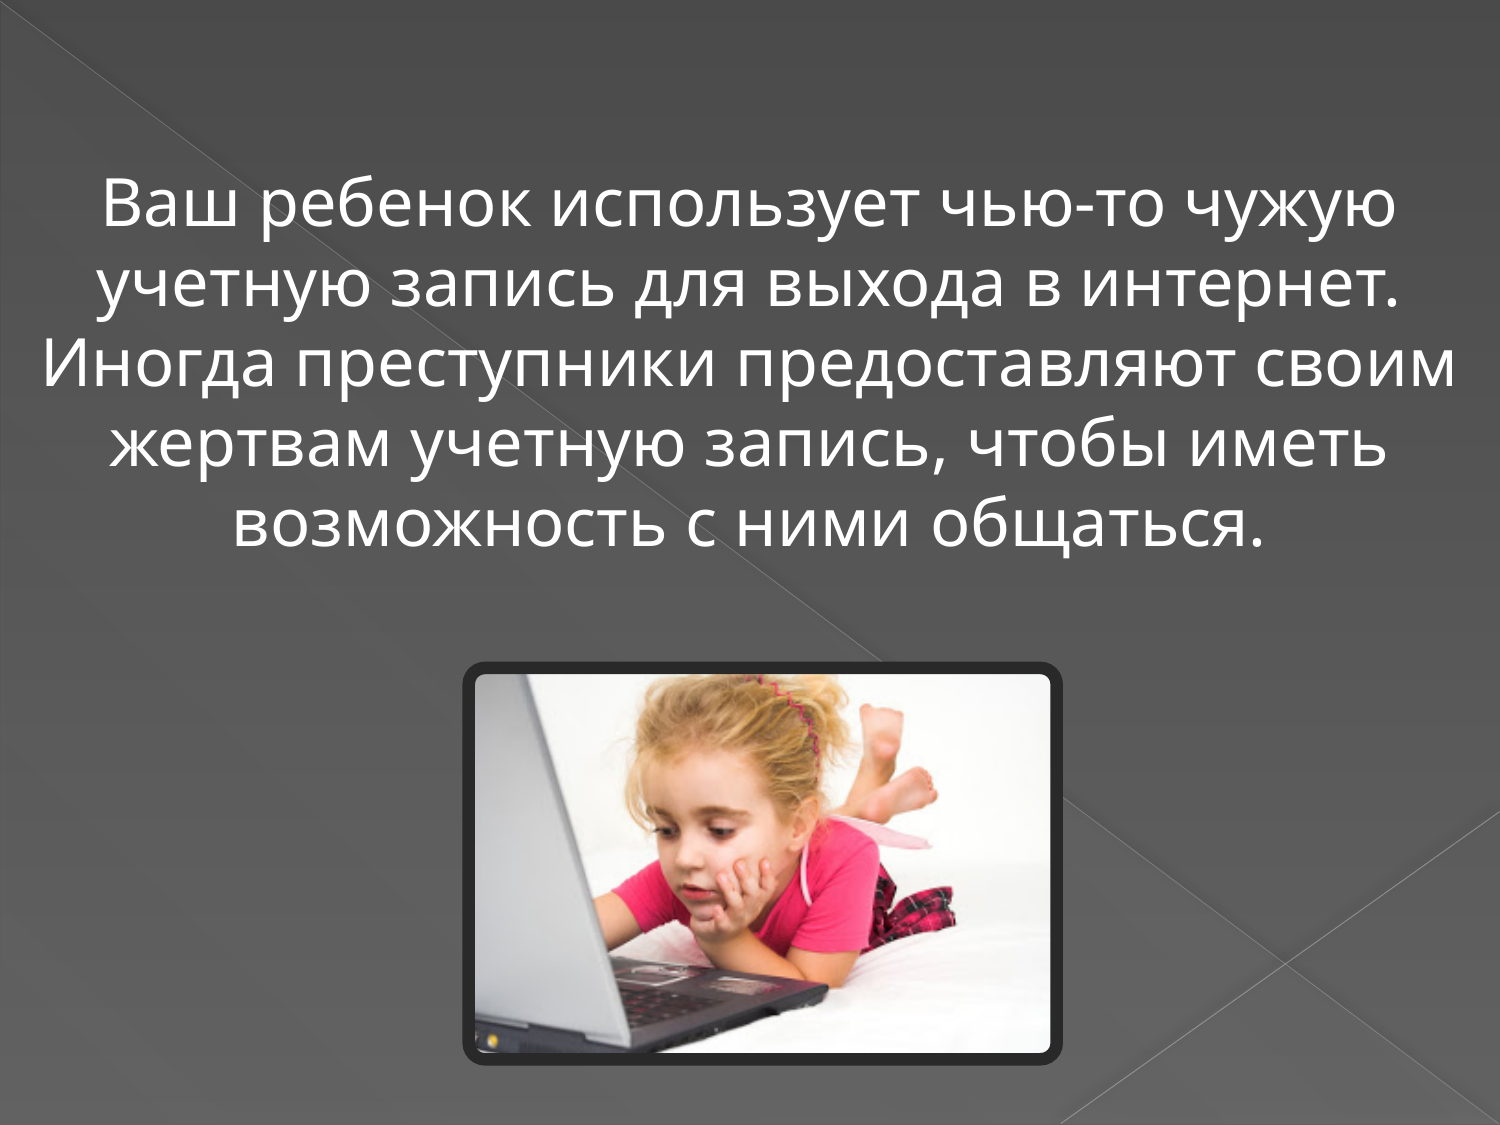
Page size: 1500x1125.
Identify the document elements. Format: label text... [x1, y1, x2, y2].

picture [468, 667, 1057, 1060]
text_box Ваш ребенок использует чью-то чужую учетную запись для выхода в интернет. Иногда преступники предоставляют своим жертвам учетную запись, чтобы иметь возможность с ними общаться. [0, 152, 1500, 567]
